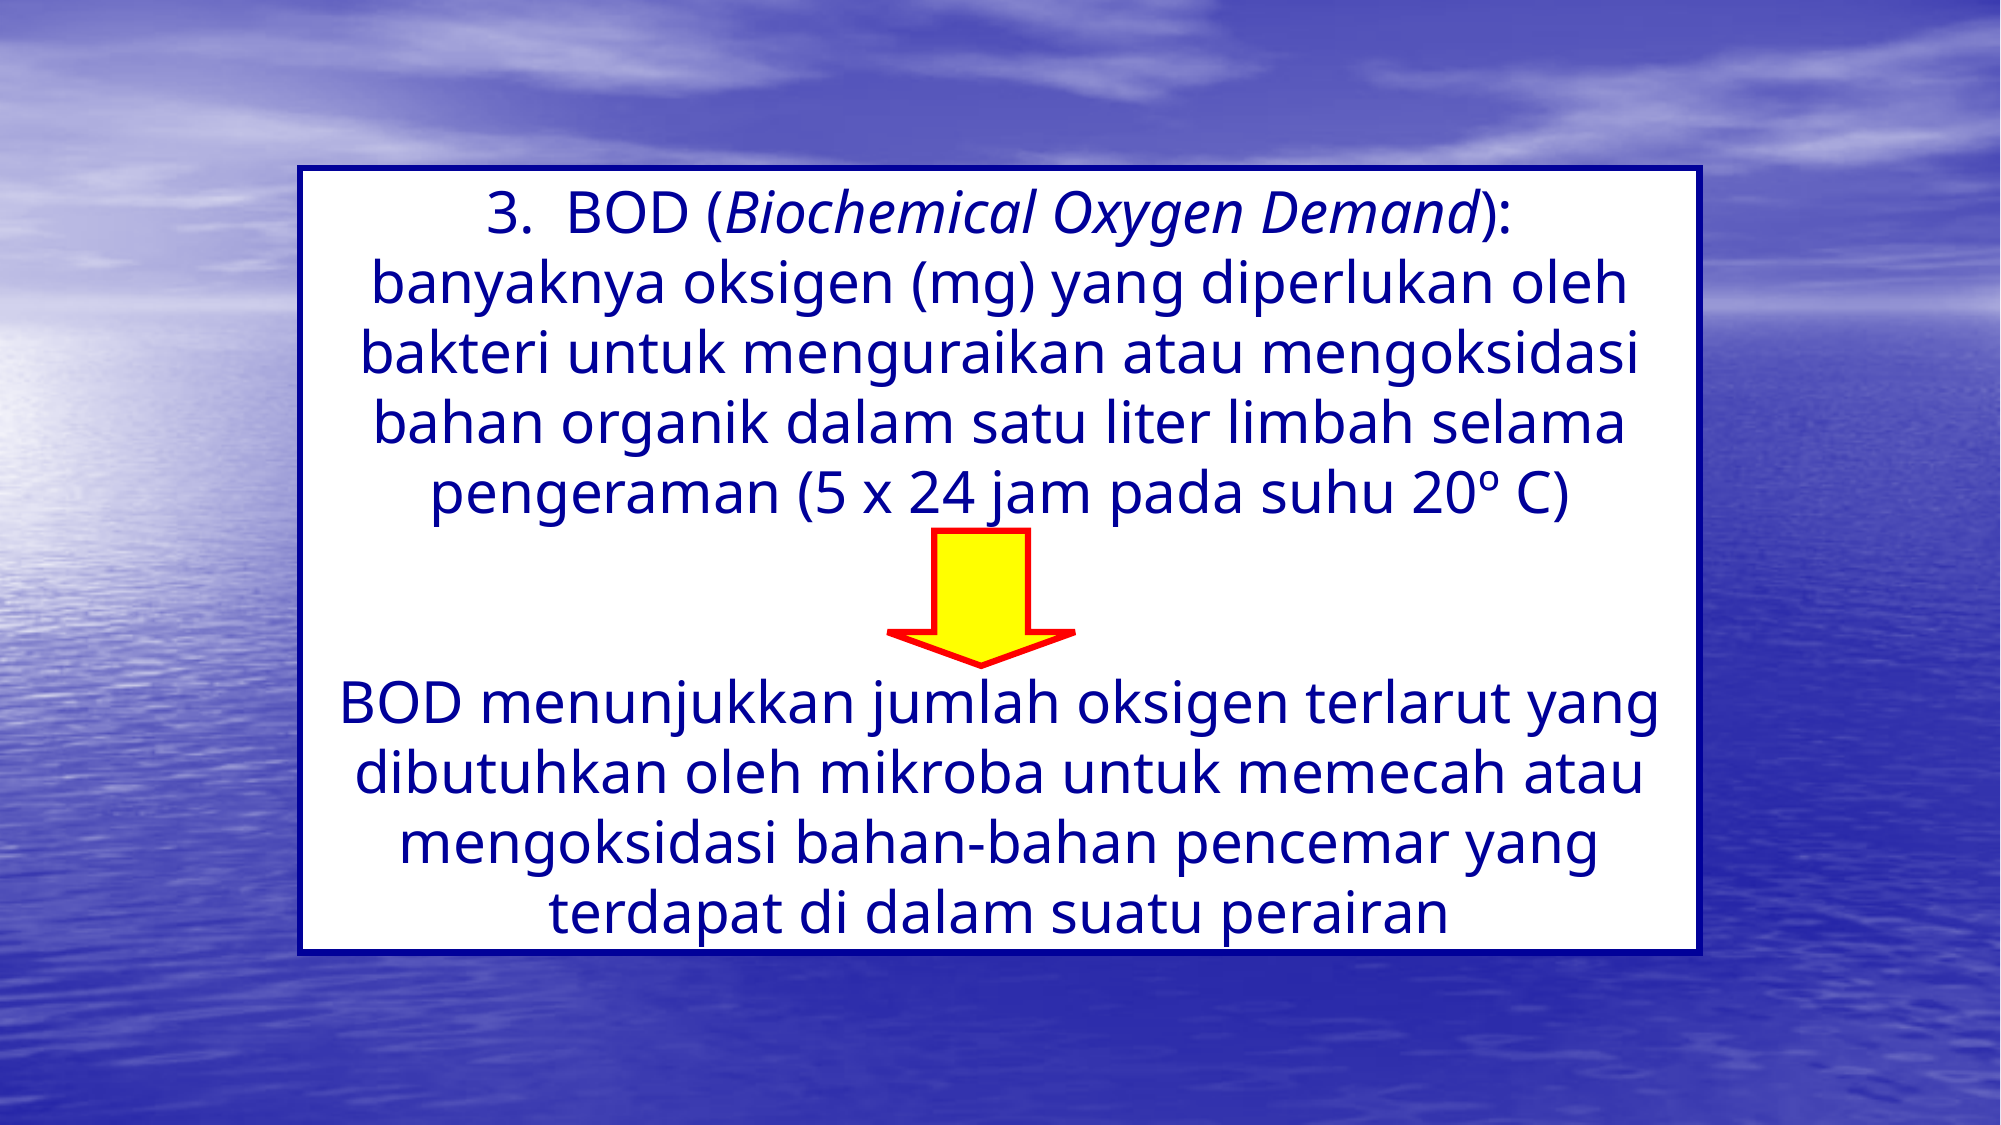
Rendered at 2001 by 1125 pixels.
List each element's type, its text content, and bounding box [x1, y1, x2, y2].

text_box 3. BOD (Biochemical Oxygen Demand): banyaknya oksigen (mg) yang diperlukan oleh bakteri untuk menguraikan atau mengoksidasi bahan organik dalam satu liter limbah selama pengeraman (5 x 24 jam pada suhu 20º C) BOD menunjukkan jumlah oksigen terlarut yang dibutuhkan oleh mikroba untuk memecah atau mengoksidasi bahan-bahan pencemar yang terdapat di dalam suatu perairan [299, 167, 1700, 953]
text_box [887, 530, 1075, 666]
